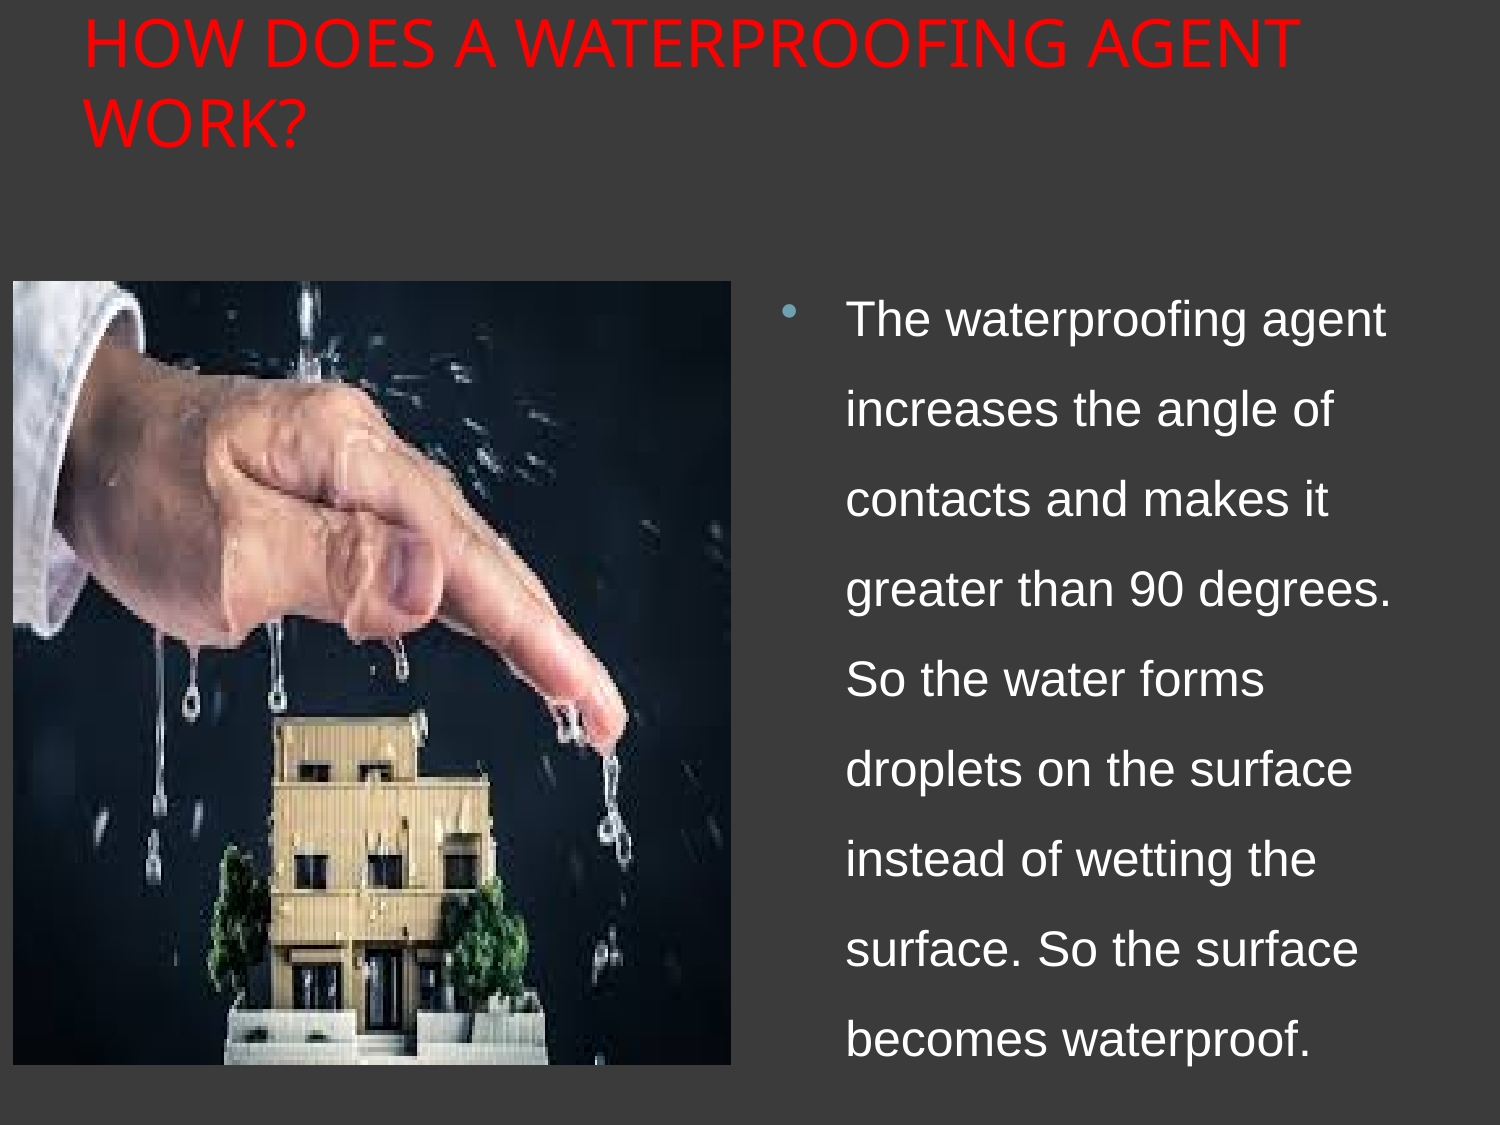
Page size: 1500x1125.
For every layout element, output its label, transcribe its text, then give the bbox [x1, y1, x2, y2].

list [13, 281, 732, 1065]
title HOW DOES A WATERPROOFING AGENT WORK? [74, 44, 1426, 233]
list The waterproofing agent increases the angle of contacts and makes it greater than 90 degrees. So the water forms droplets on the surface instead of wetting the surface. So the surface becomes waterproof. [761, 248, 1426, 960]
